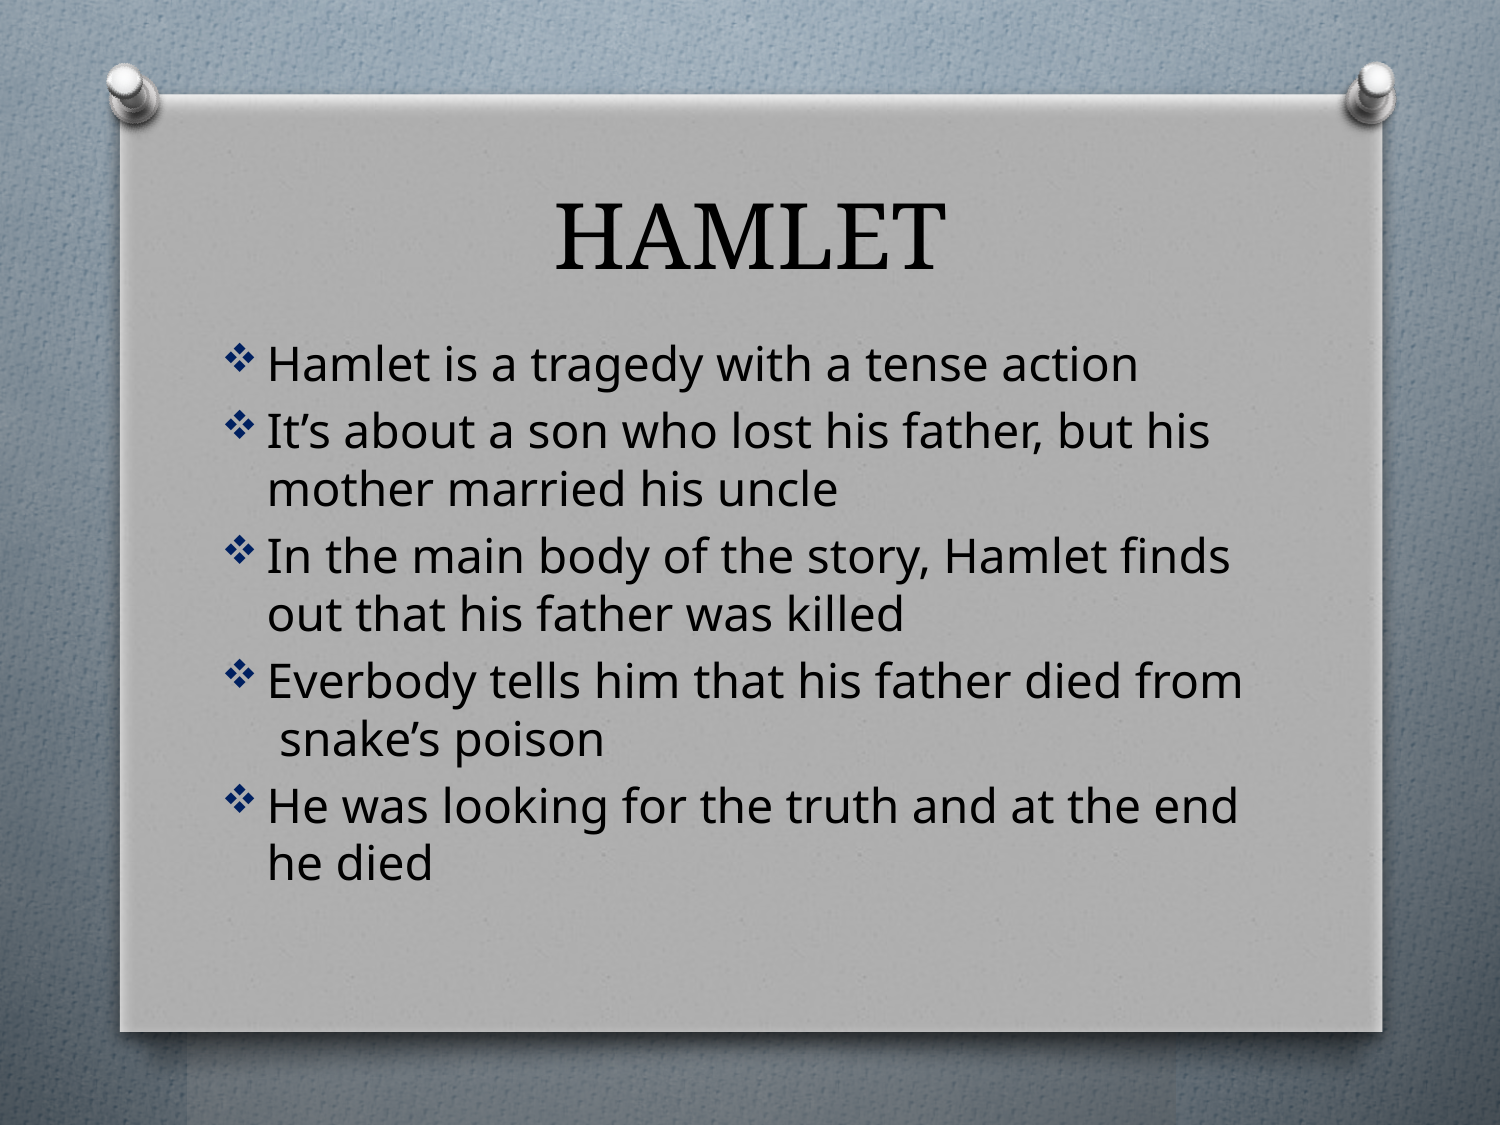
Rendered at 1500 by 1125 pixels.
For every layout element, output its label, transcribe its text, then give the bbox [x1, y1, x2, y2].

picture [75, 29, 198, 153]
title HAMLET [179, 134, 1323, 332]
list Hamlet is a tragedy with a tense action It’s about a son who lost his father, but his mother married his uncle In the main body of the story, Hamlet finds out that his father was killed Everbody tells him that his father died from snake’s poison He was looking for the truth and at the end he died [206, 326, 1270, 965]
picture [1317, 35, 1439, 156]
